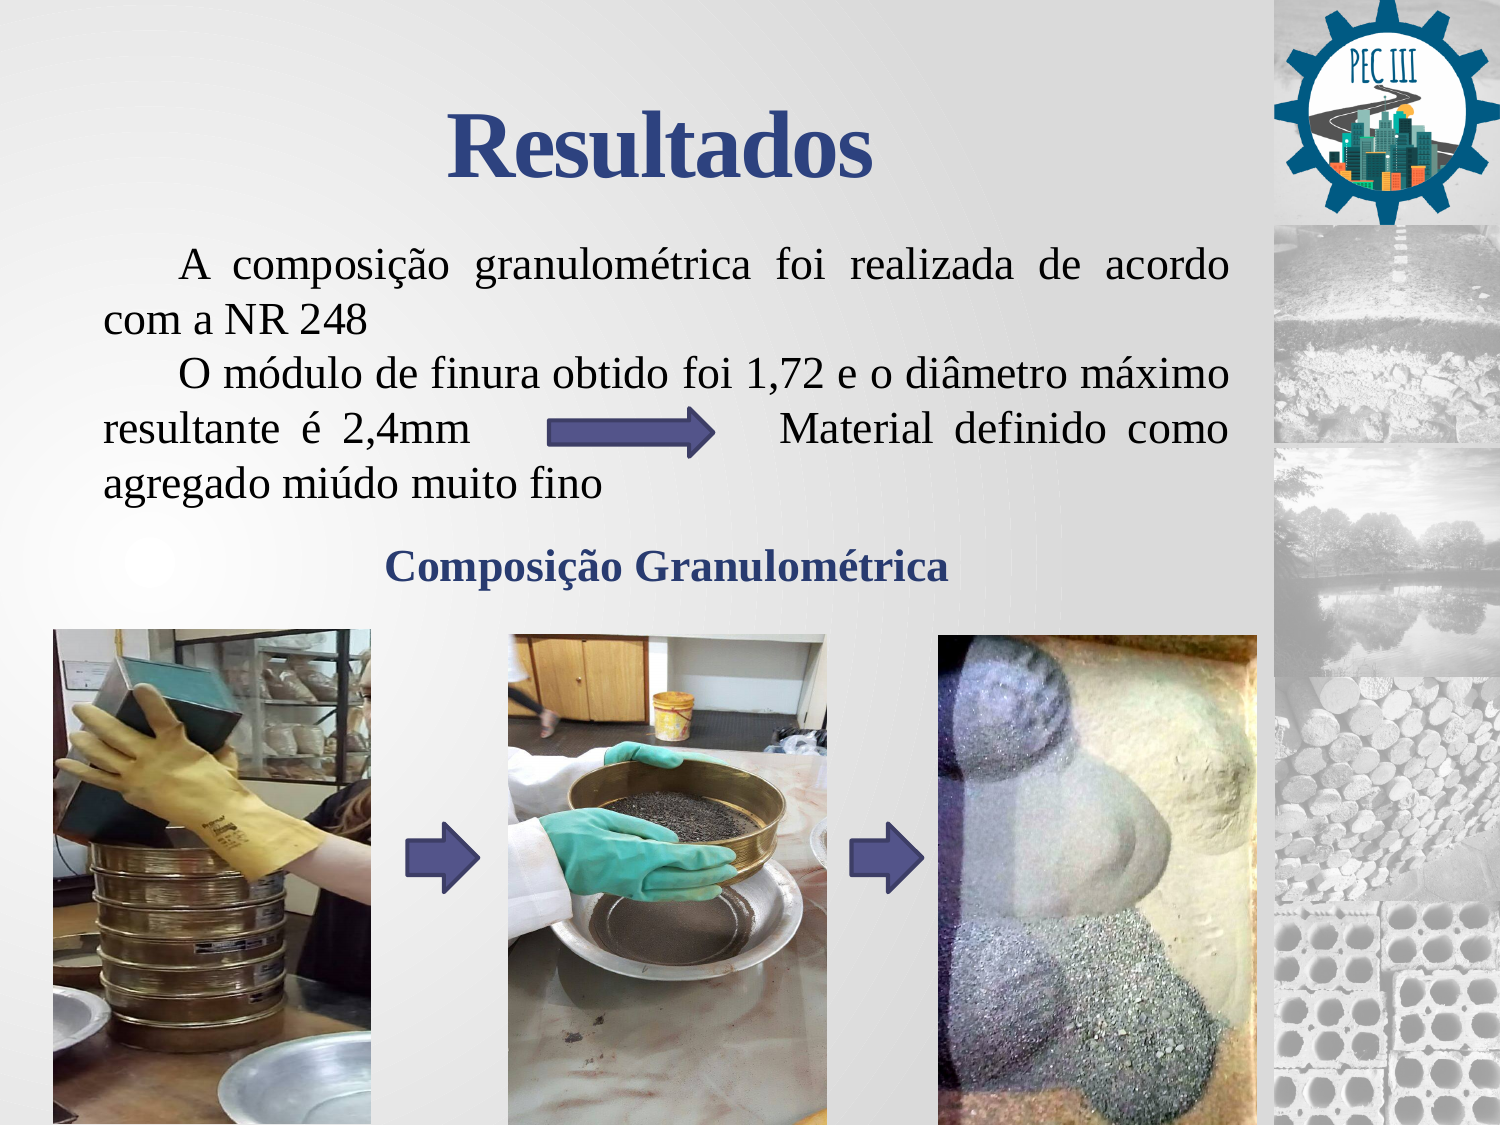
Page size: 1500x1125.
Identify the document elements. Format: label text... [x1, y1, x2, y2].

picture [1309, 33, 1465, 190]
picture [1273, 0, 1500, 1125]
text_box [546, 406, 716, 459]
text_box [849, 821, 925, 895]
picture [1396, 0, 1500, 104]
picture [507, 634, 827, 1125]
text_box A composição granulométrica foi realizada de acordo com a NR 248 O módulo de finura obtido foi 1,72 e o diâmetro máximo resultante é 2,4mm Material definido como agregado miúdo muito fino [88, 225, 1247, 516]
title Resultados [75, 45, 1247, 233]
picture [52, 629, 372, 1125]
text_box Composição Granulométrica [369, 528, 966, 598]
text_box [405, 821, 481, 895]
picture [938, 635, 1257, 1125]
